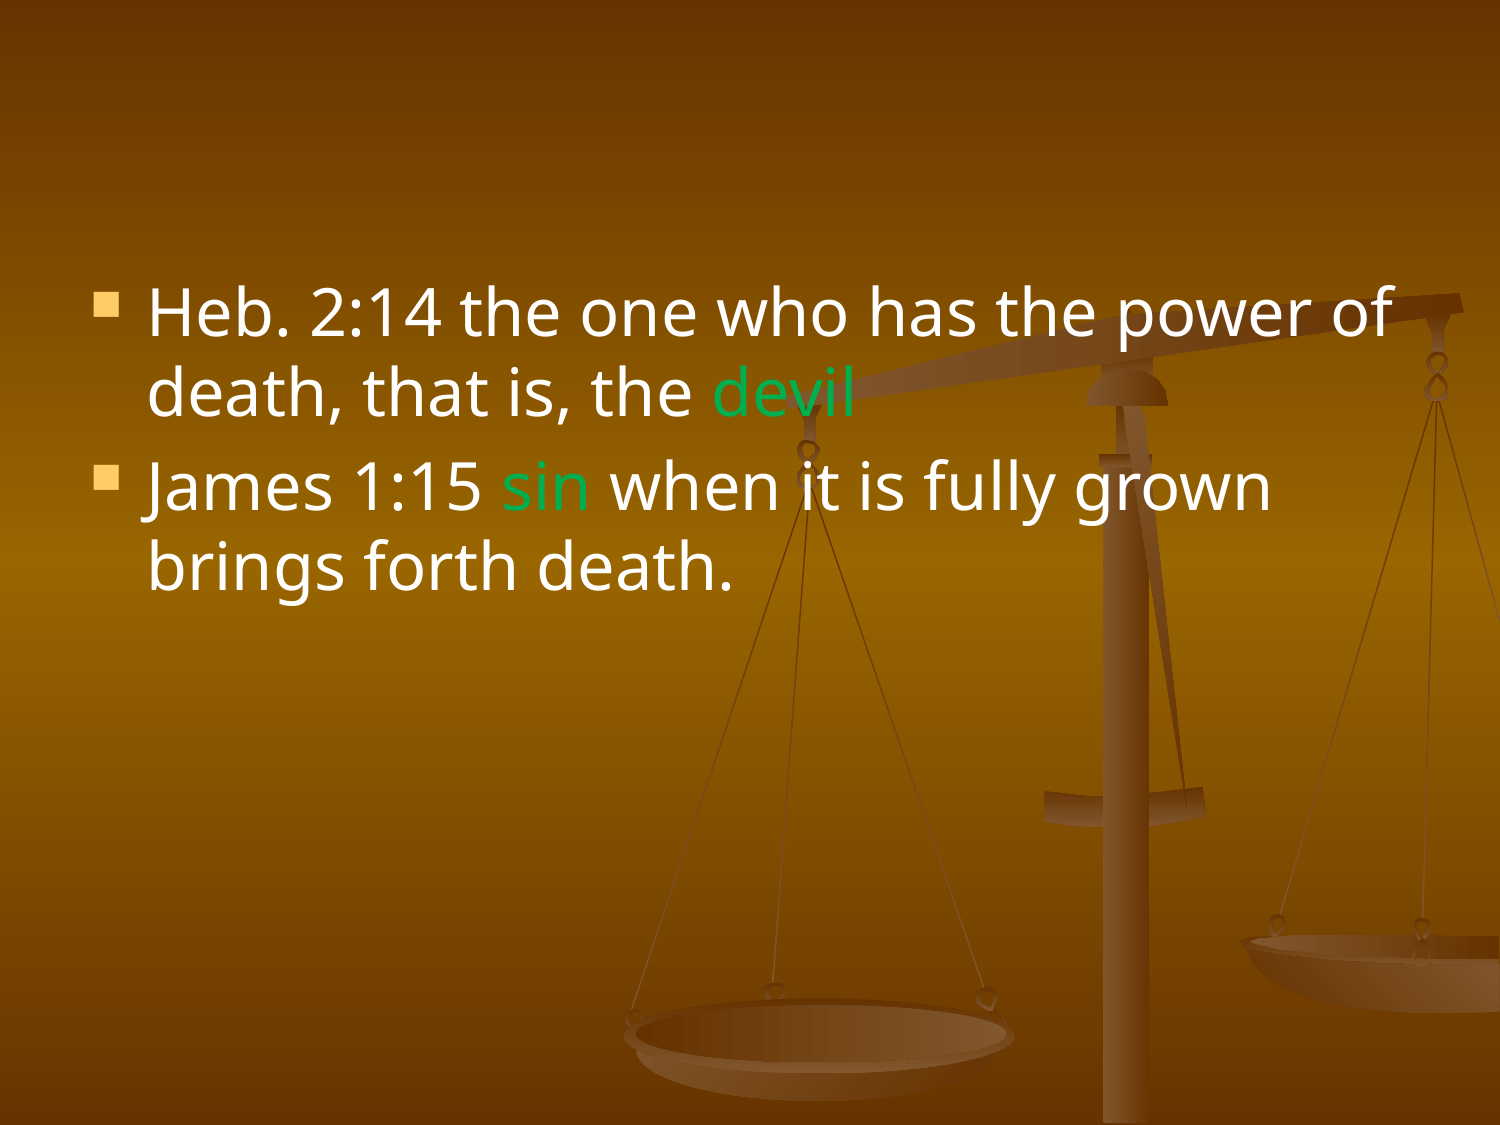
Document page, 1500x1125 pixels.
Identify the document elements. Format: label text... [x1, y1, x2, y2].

list Heb. 2:14 the one who has the power of death, that is, the devil James 1:15 sin when it is fully grown brings forth death. [74, 262, 1426, 1006]
